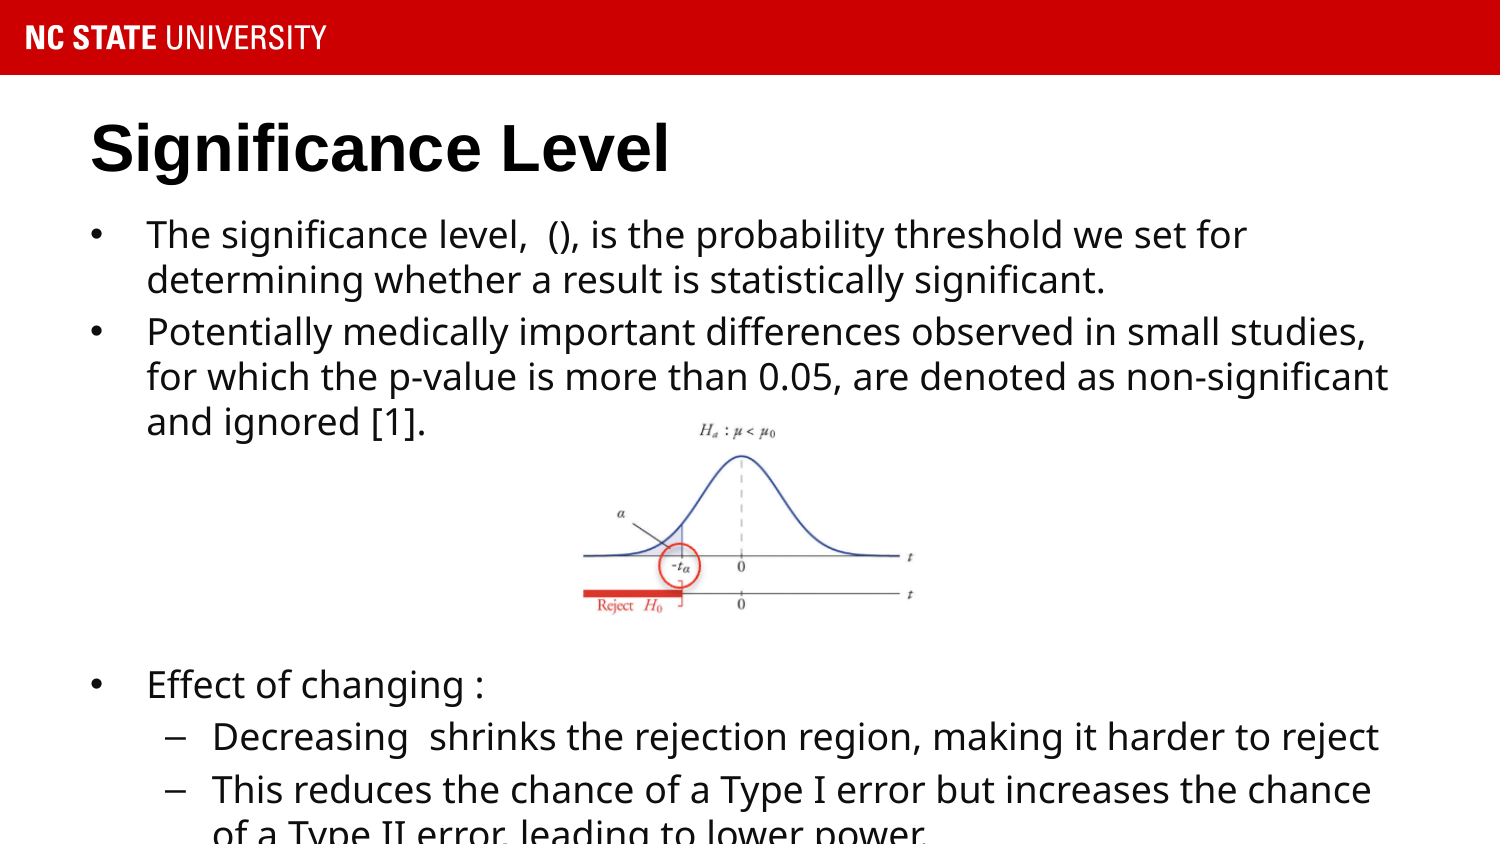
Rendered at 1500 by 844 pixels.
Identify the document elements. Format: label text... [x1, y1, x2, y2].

title Significance Level [75, 110, 1425, 179]
picture [0, 0, 1500, 75]
picture [551, 410, 949, 641]
